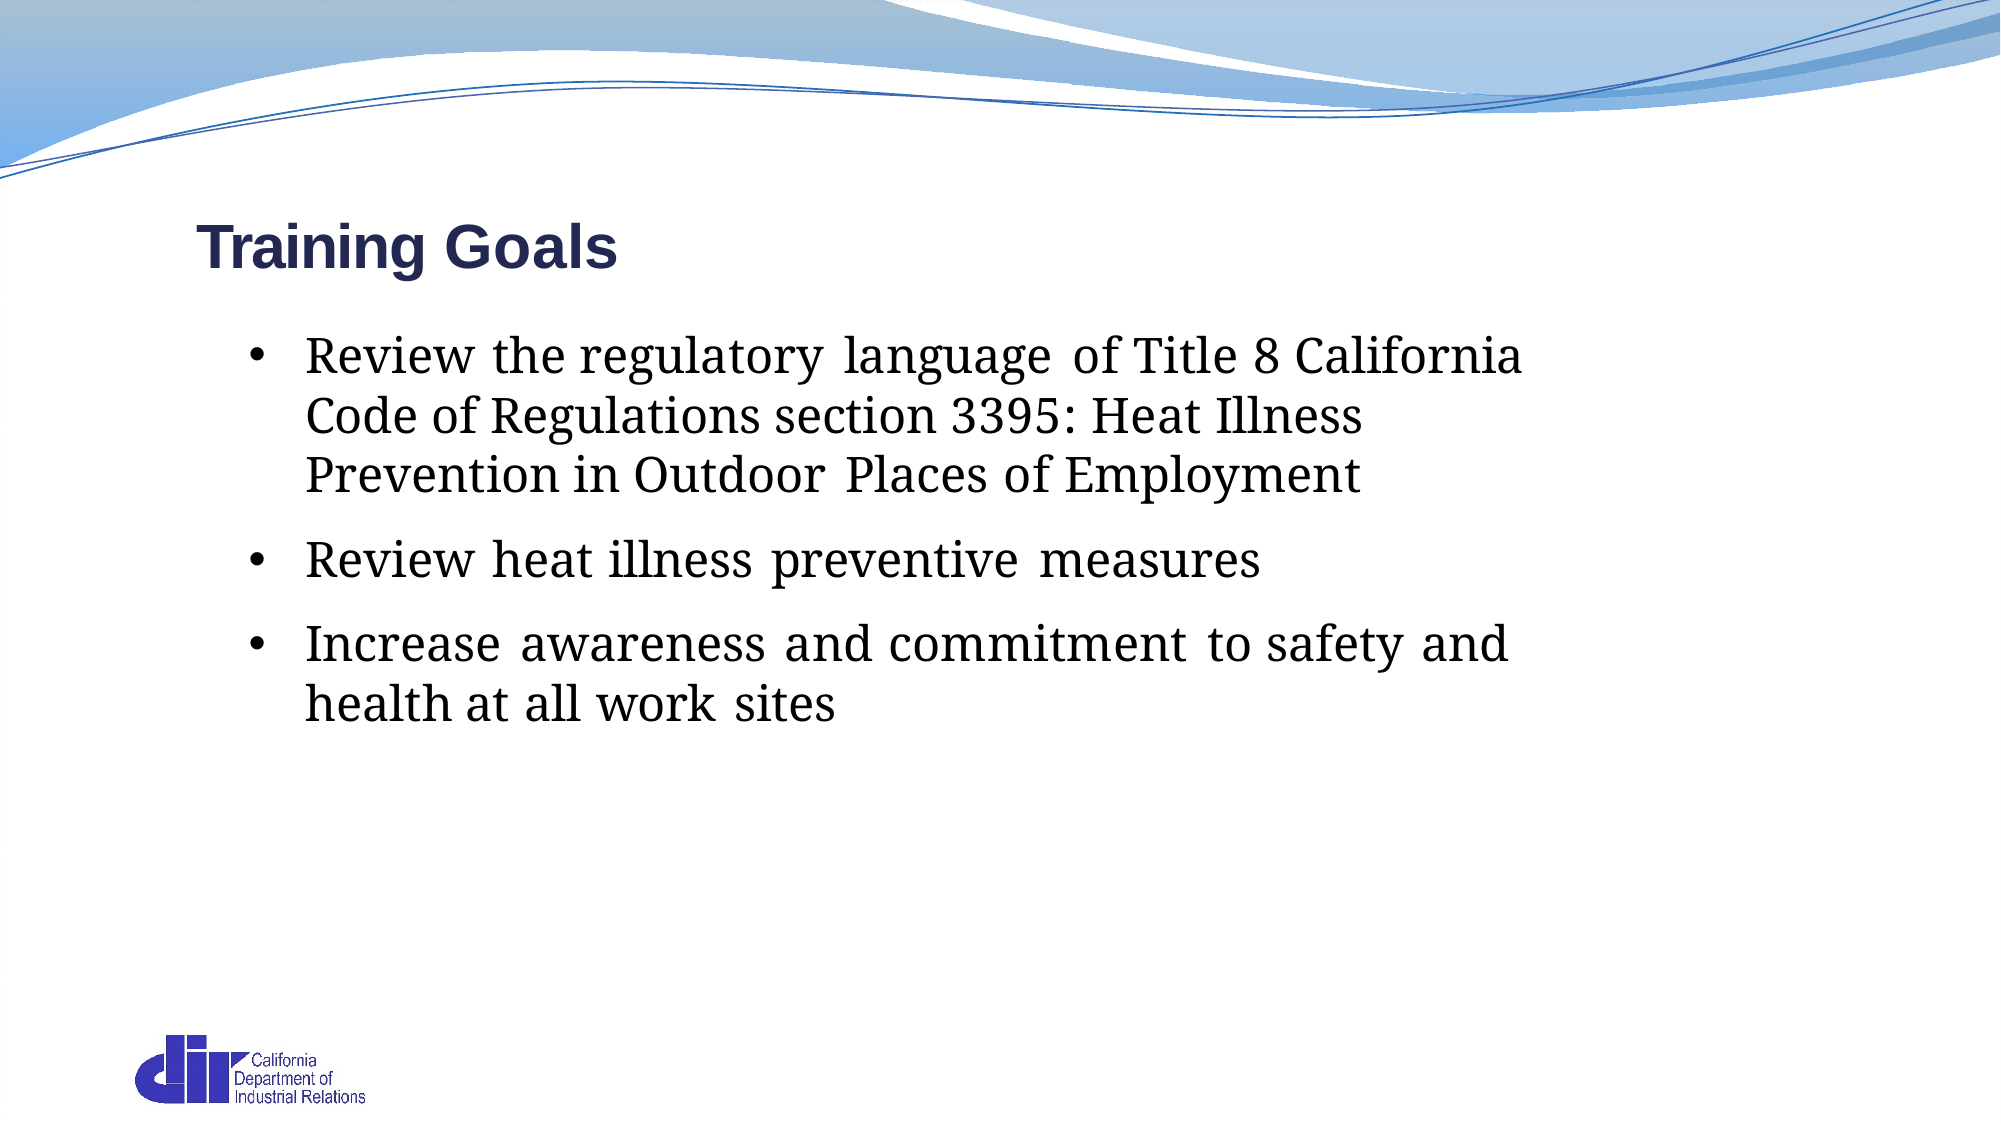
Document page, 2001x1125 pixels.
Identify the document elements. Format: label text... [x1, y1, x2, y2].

picture [135, 1035, 375, 1110]
text_box Review the regulatory language of Title 8 California Code of Regulations section 3395: Heat Illness Prevention in Outdoor Places of Employment Review heat illness preventive measures Increase awareness and commitment to safety and health at all work sites [246, 321, 1530, 732]
text_box Training Goals [193, 203, 627, 281]
